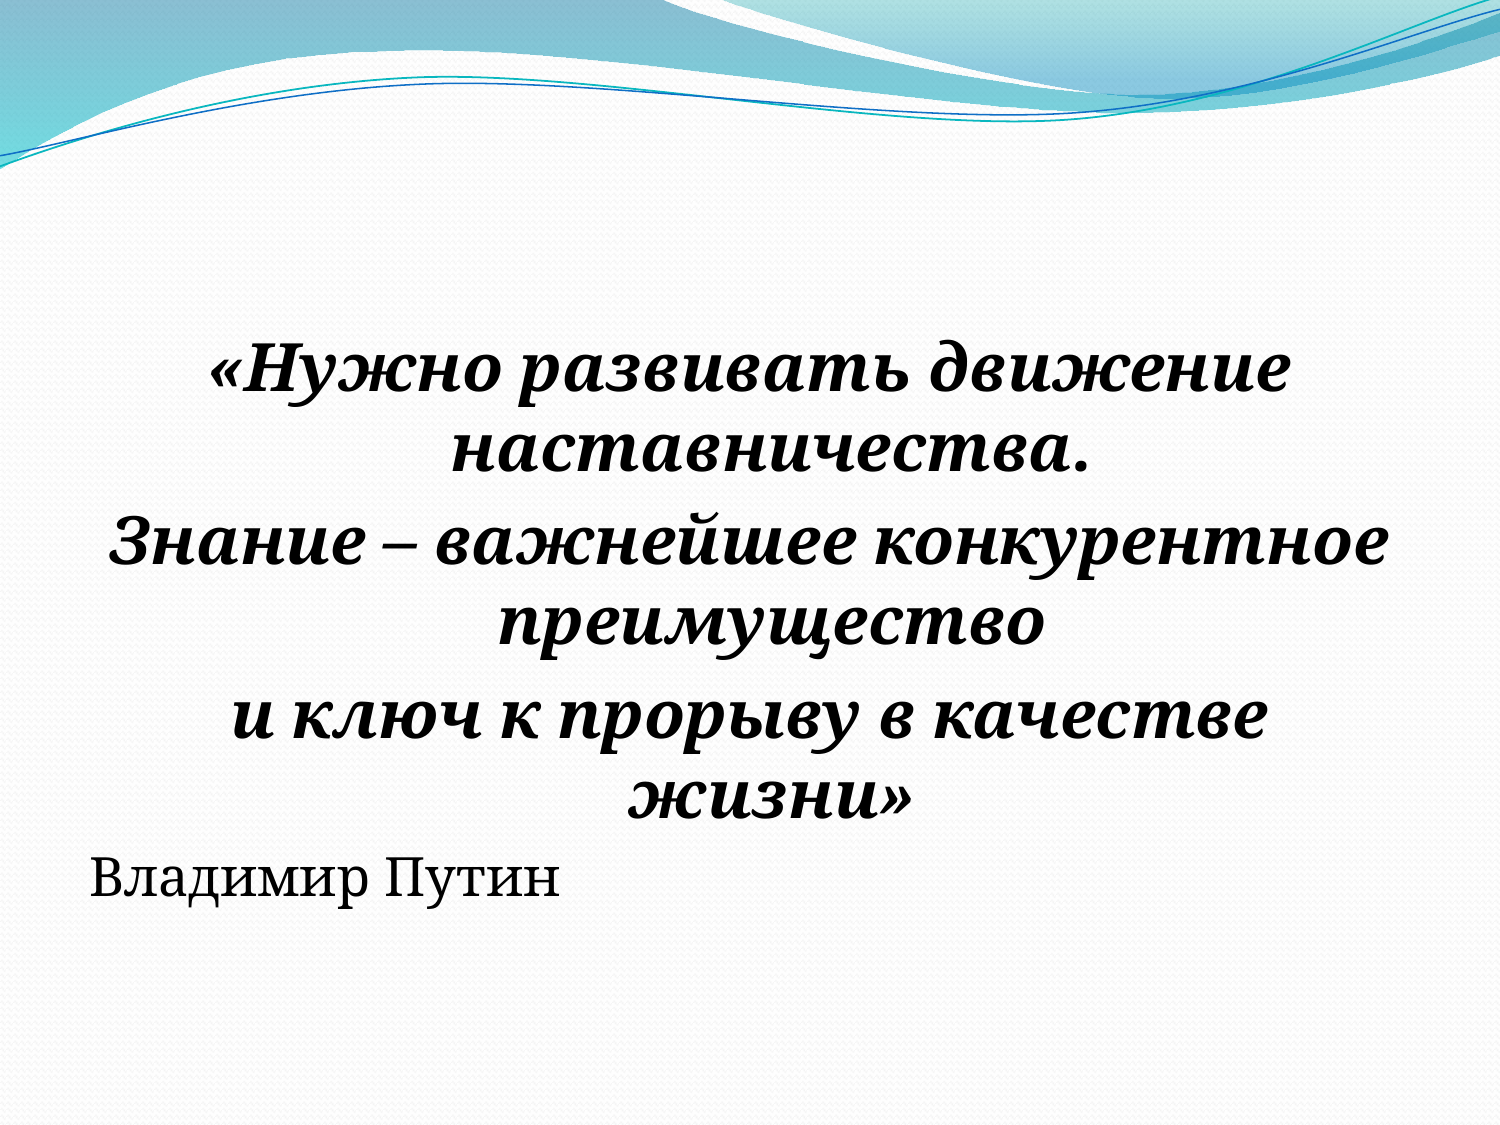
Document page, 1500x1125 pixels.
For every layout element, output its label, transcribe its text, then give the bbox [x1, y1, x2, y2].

list «Нужно развивать движение наставничества. Знание – важнейшее конкурентное преимущество и ключ к прорыву в качестве жизни» Владимир Путин [75, 317, 1425, 1038]
